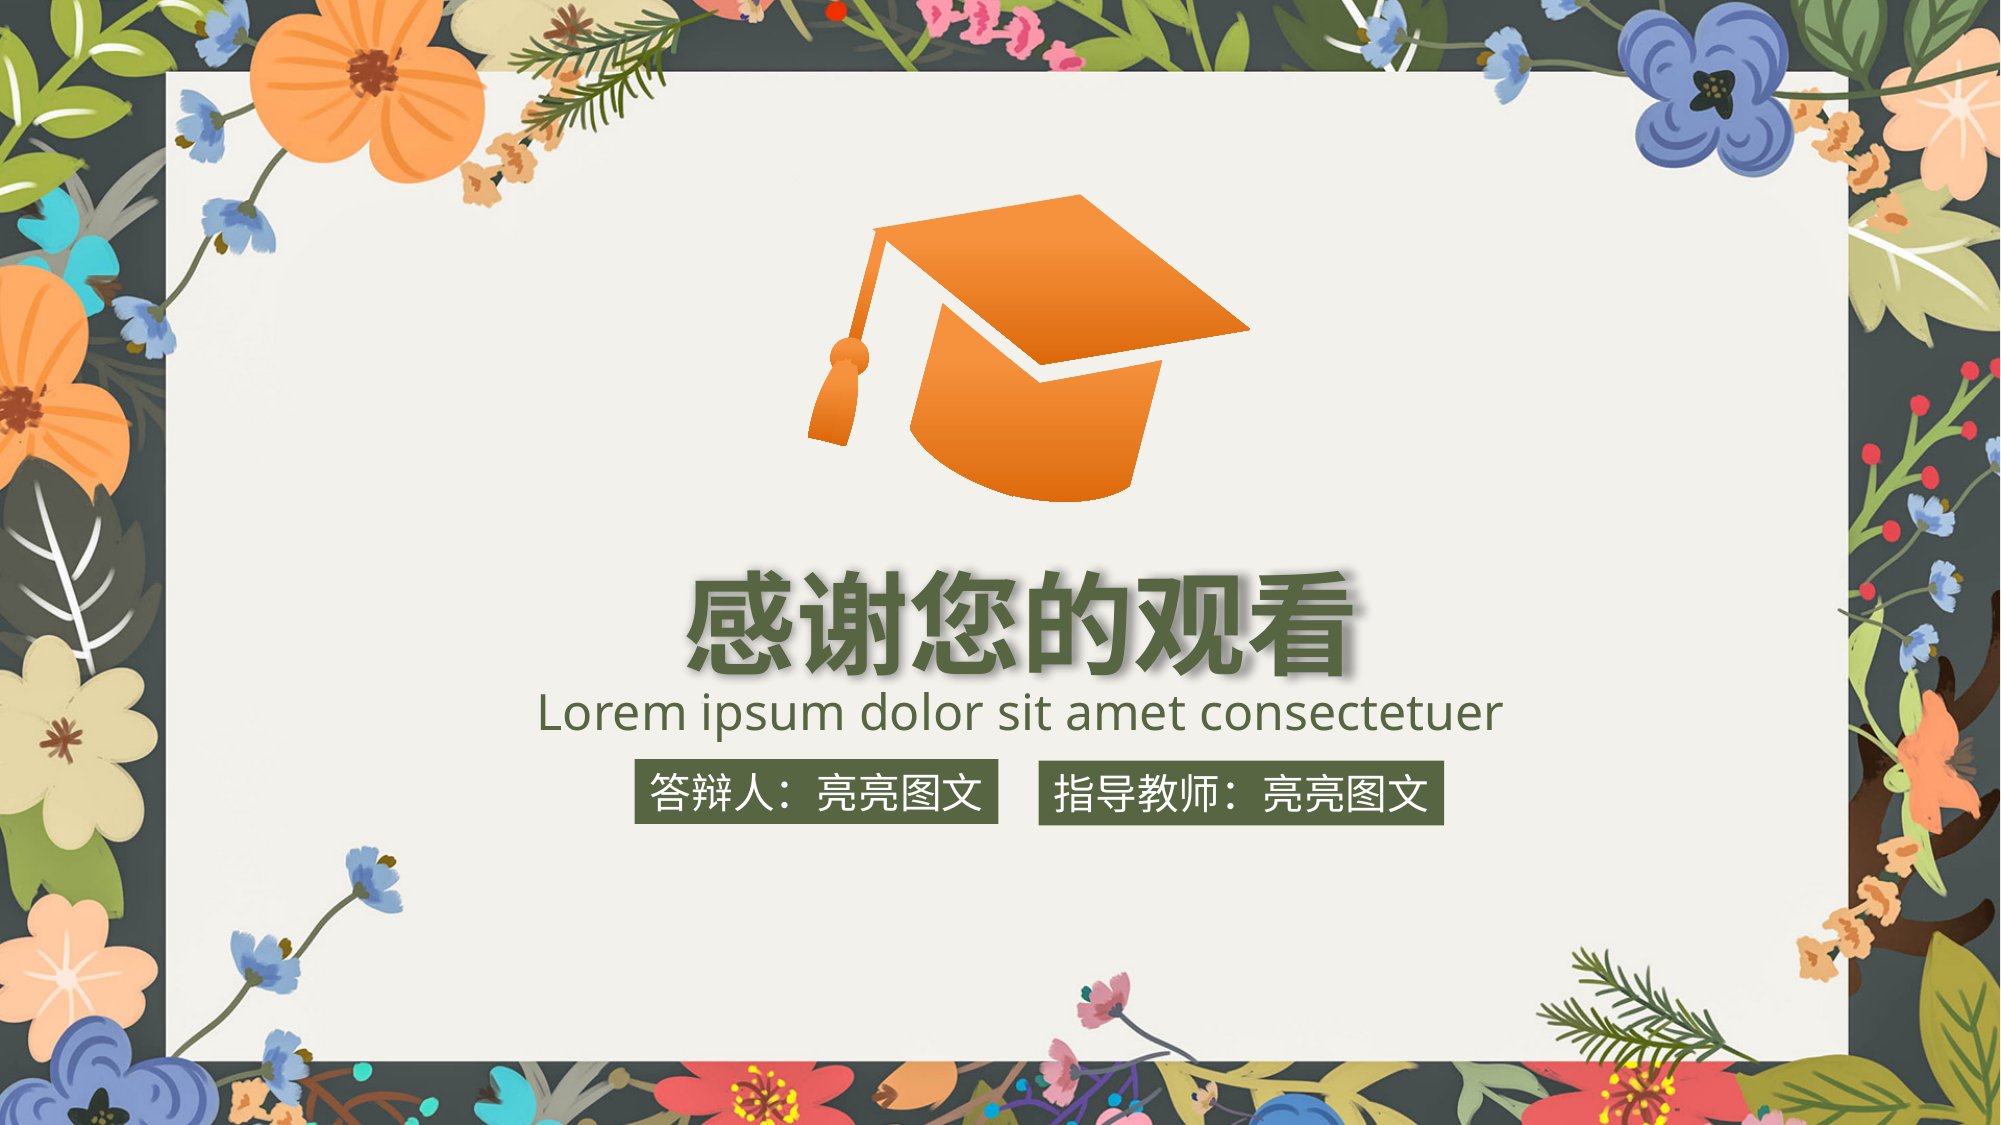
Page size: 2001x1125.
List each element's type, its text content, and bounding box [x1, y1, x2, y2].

text_box 答辩人：亮亮图文 [634, 759, 999, 824]
text_box 指导教师：亮亮图文 [1038, 760, 1445, 826]
text_box 感谢您的观看 [668, 546, 1374, 672]
text_box Lorem ipsum dolor sit amet consectetuer [521, 672, 1521, 748]
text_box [808, 194, 1251, 511]
picture [0, 0, 2001, 1125]
